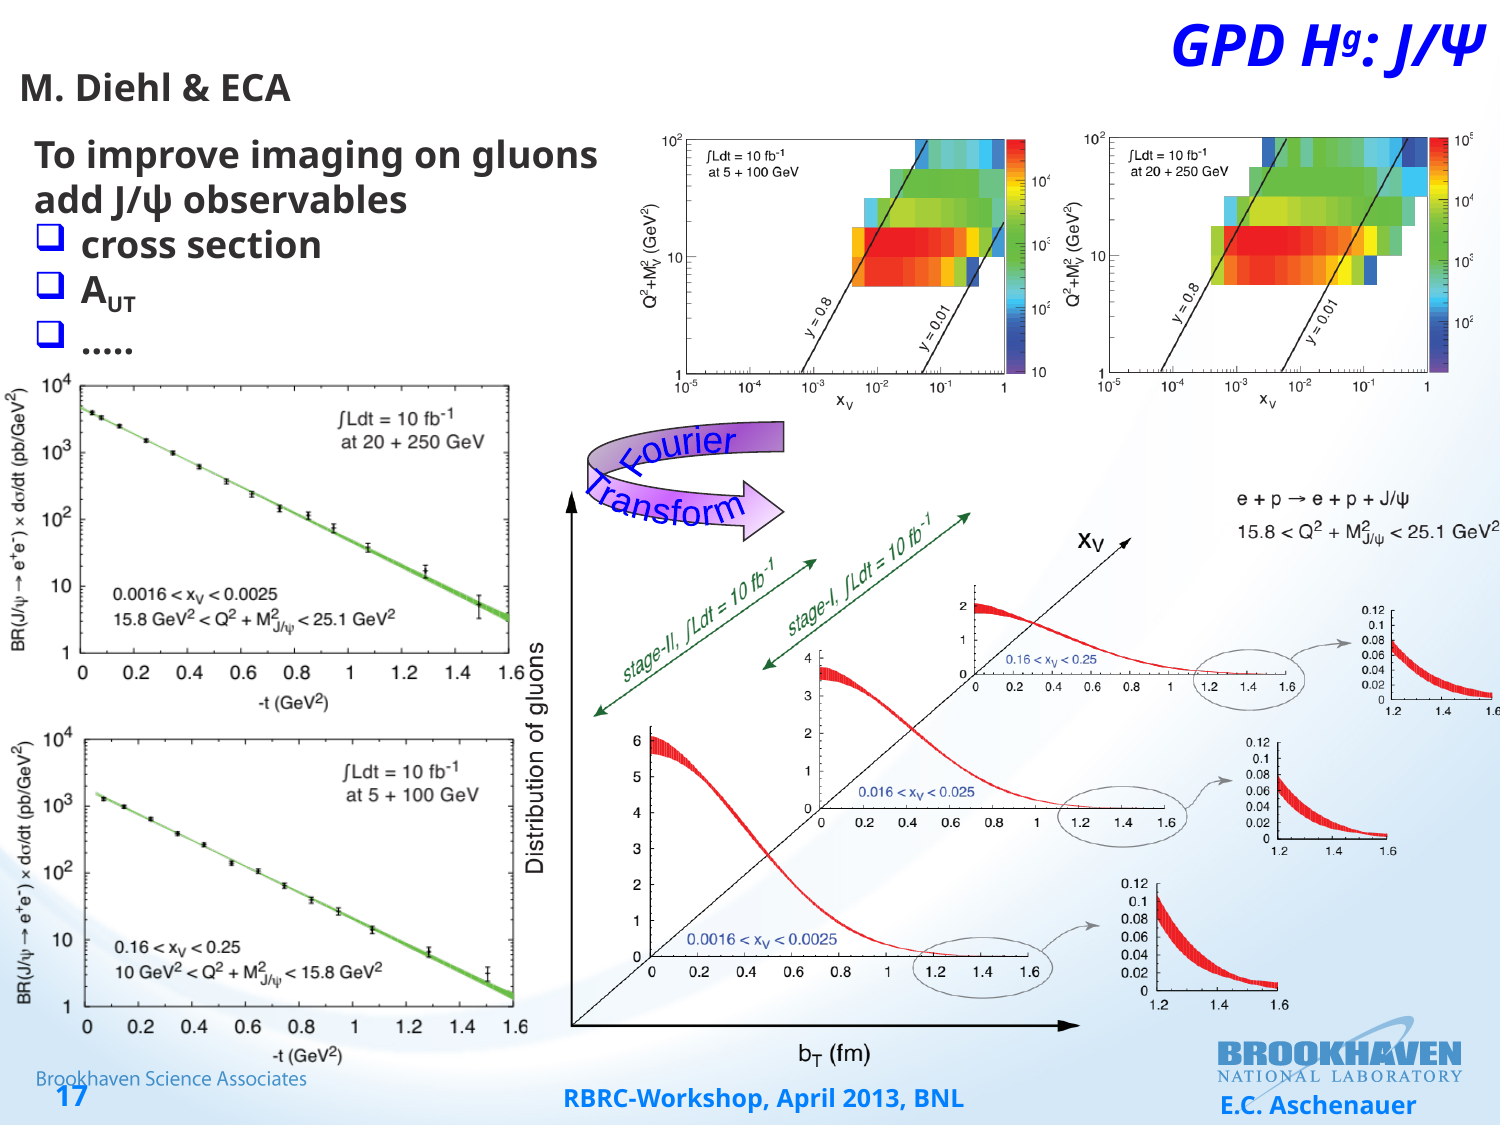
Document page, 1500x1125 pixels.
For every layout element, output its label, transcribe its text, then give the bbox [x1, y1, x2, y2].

footer RBRC-Workshop, April 2013, BNL [449, 1080, 1080, 1125]
title GPD Hg: J/ψ [124, 0, 1500, 101]
picture [0, 1, 1500, 1125]
slide_number E.C. Aschenauer [1204, 1085, 1481, 1125]
text_box M. Diehl & ECA [4, 56, 316, 117]
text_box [584, 421, 791, 485]
text_box To improve imaging on gluons add J/ψ observables cross section AUT ….. [19, 123, 614, 370]
slide_number 17 [3, 1079, 104, 1125]
